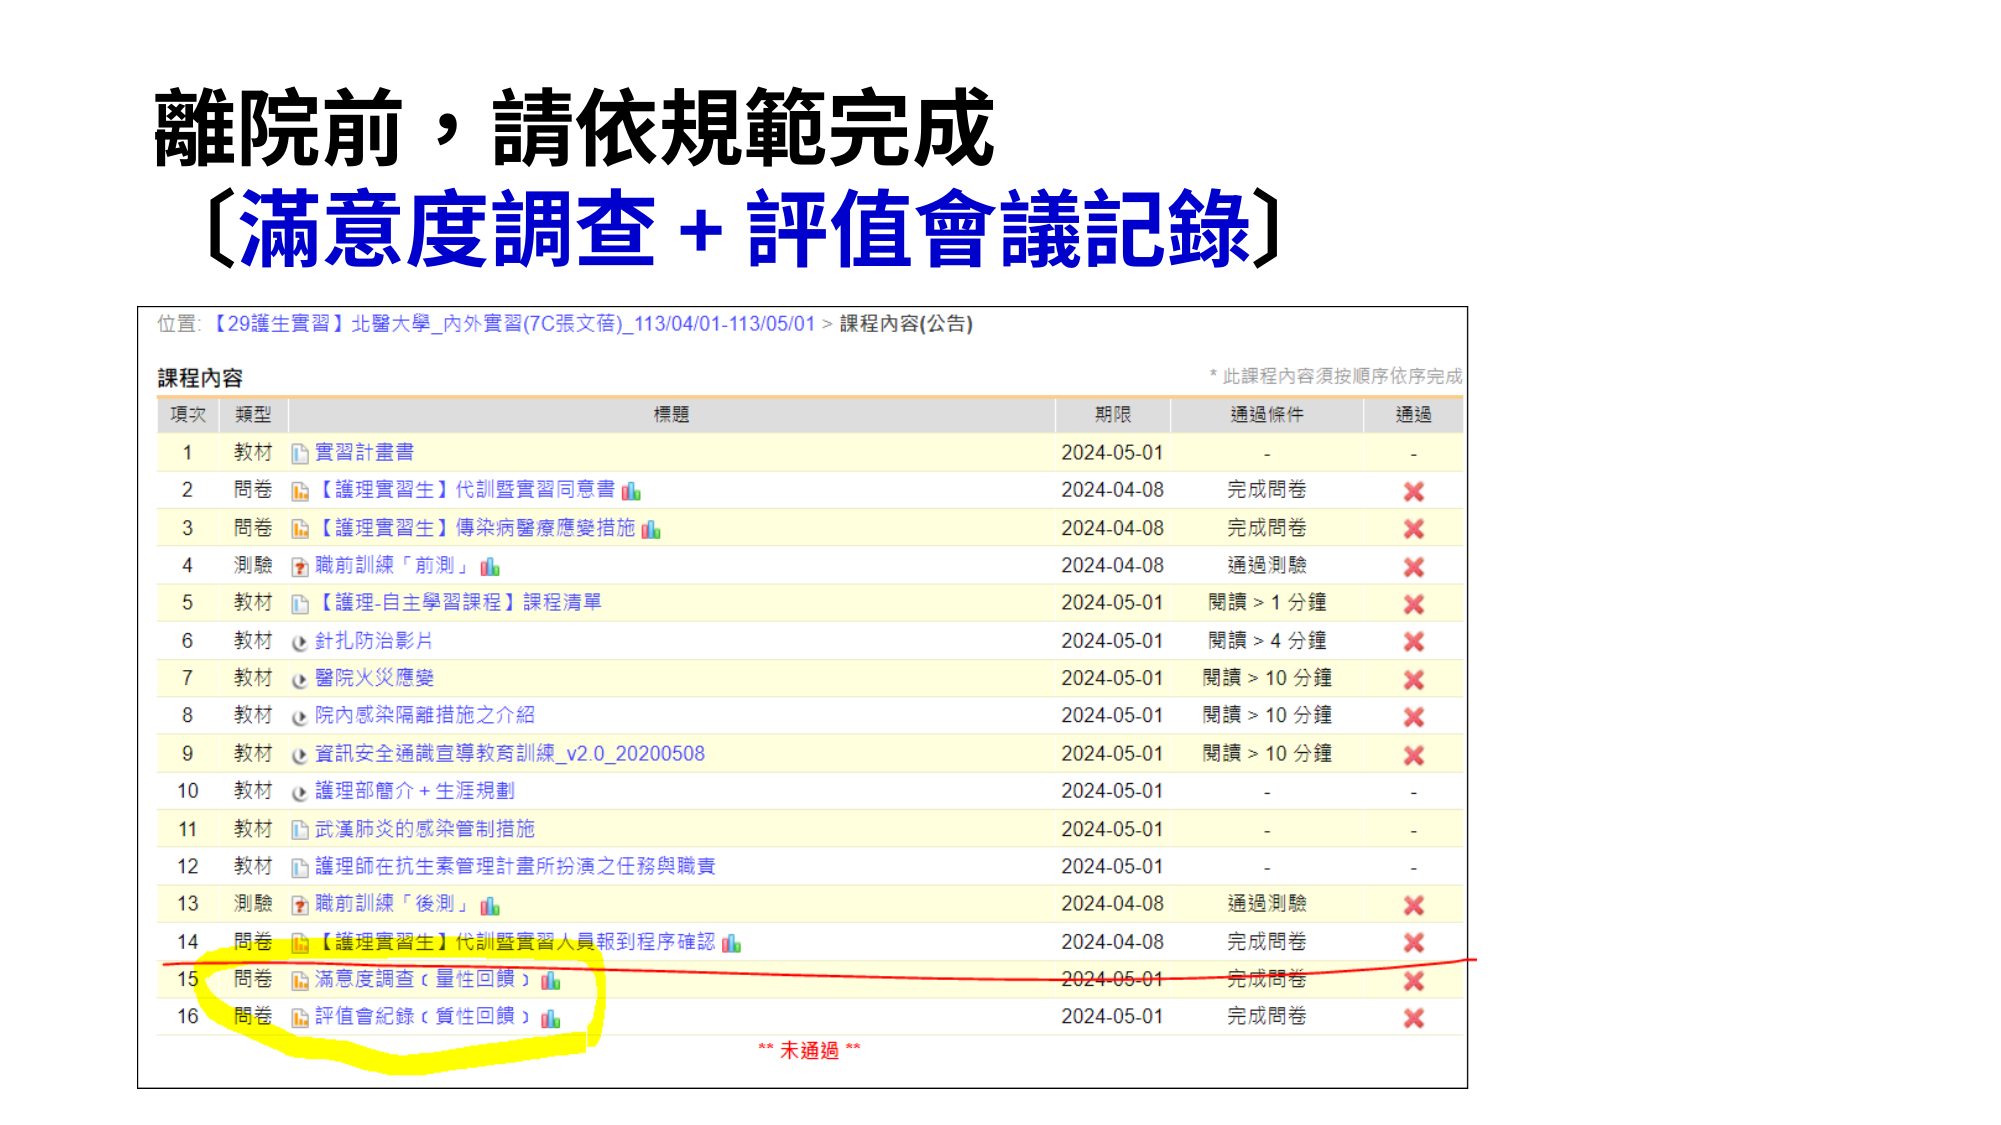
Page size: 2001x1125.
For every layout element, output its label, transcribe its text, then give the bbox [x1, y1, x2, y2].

title 離院前，請依規範完成 〔滿意度調查+評值會議記錄〕 [137, 67, 1863, 285]
picture [137, 306, 1477, 1089]
